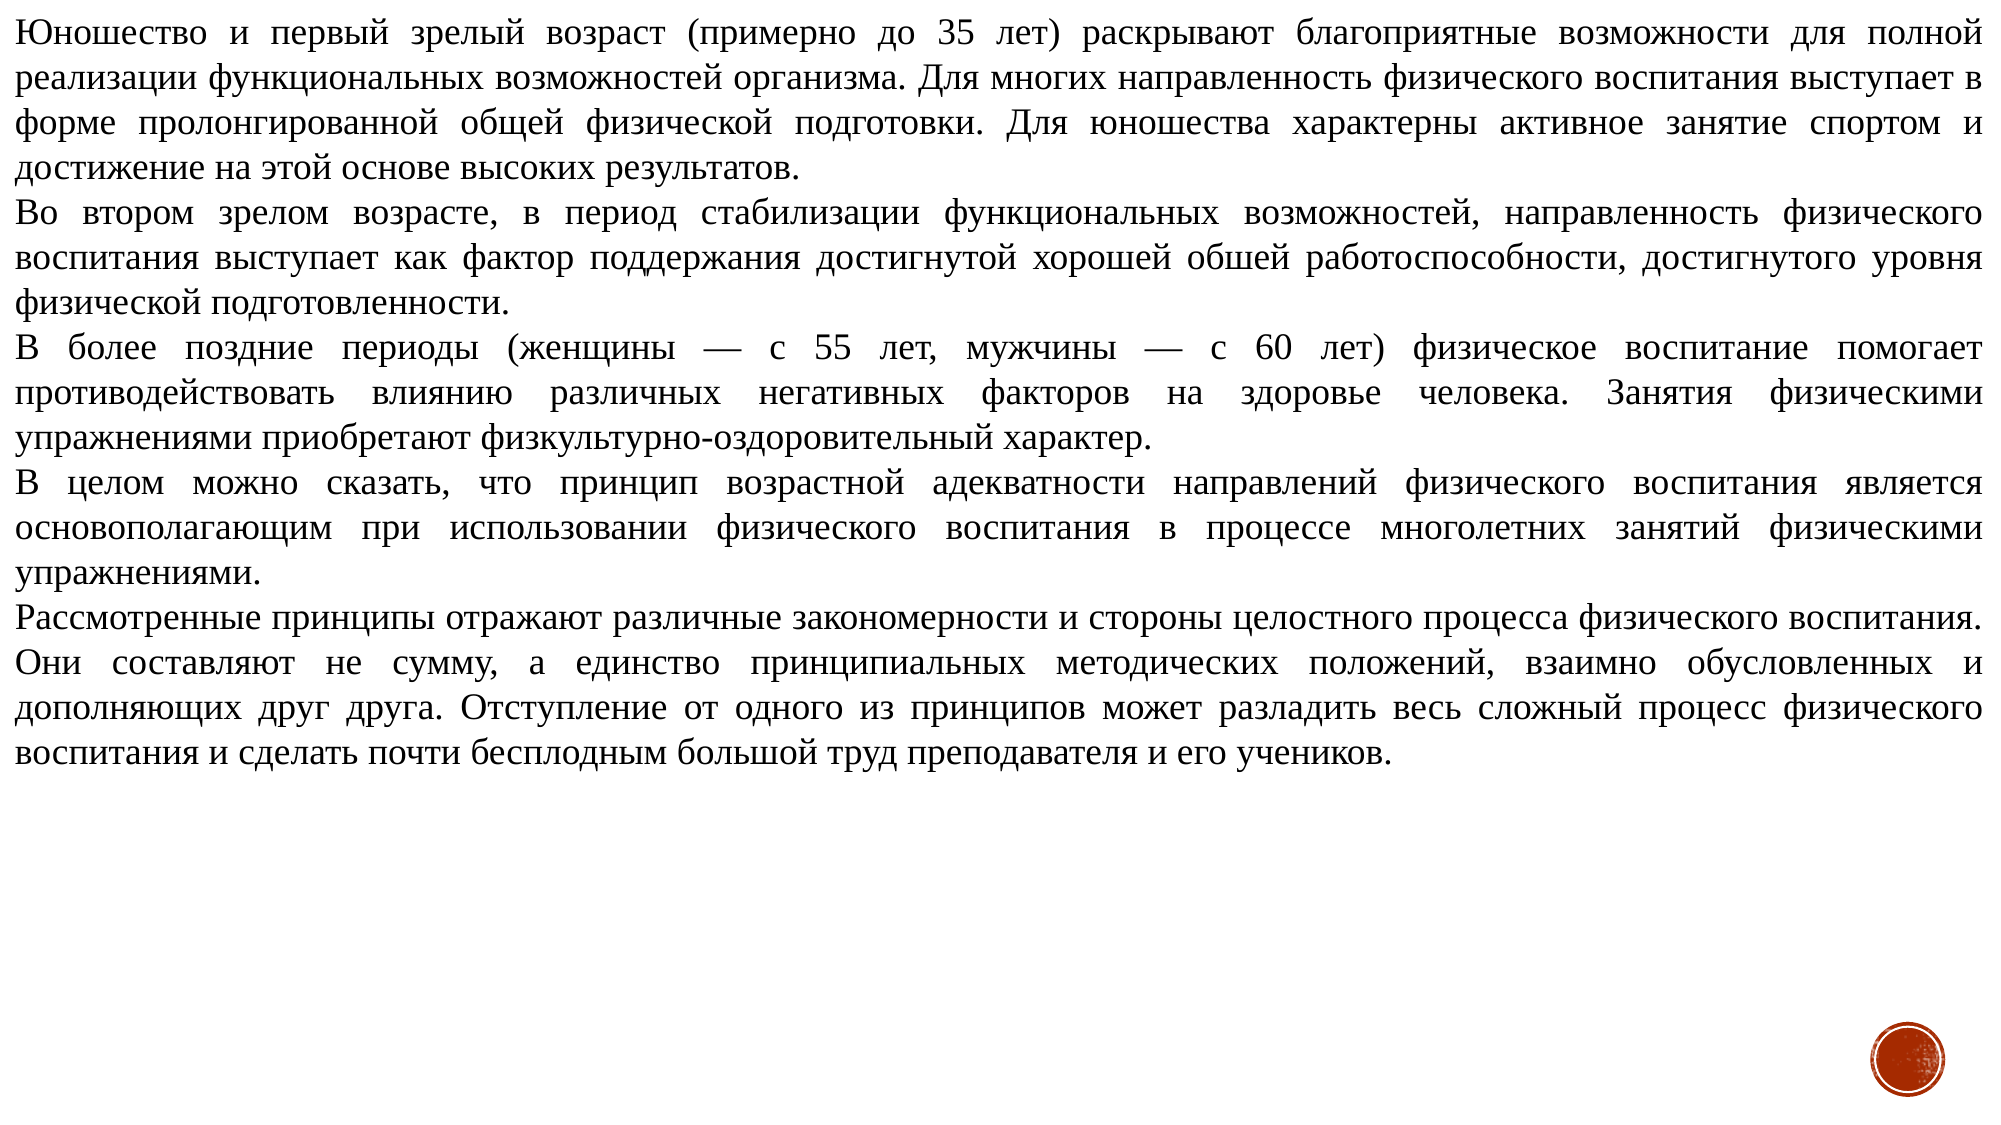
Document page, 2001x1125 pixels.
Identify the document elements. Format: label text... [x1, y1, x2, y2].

text_box Юношество и первый зрелый возраст (примерно до 35 лет) раскрывают благоприятные возможности для полной реализации функциональных возможностей организма. Для многих направленность физического воспитания выступает в форме пролонгированной общей физической подготовки. Для юношества характерны активное занятие спортом и достижение на этой основе высоких результатов. Во втором зрелом возрасте, в период стабилизации функциональных возможностей, направленность физического воспитания выступает как фактор поддержания достигнутой хорошей обшей работоспособности, достигнутого уровня физической подготовленности. В более поздние периоды (женщины — с 55 лет, мужчины — с 60 лет) физическое воспитание помогает противодействовать влиянию различных негативных факторов на здоровье человека. Занятия физическими упражнениями приобретают физкультурно-оздоровительный характер. В целом можно сказать, что принцип возрастной адекватности направлений физического воспитания является основополагающим при использовании физического воспитания в процессе многолетних занятий физическими упражнениями. Рассмотренные принципы отражают различные закономерности и стороны целостного процесса физического воспитания. Они составляют не сумму, а единство принципиальных методических положений, взаимно обусловленных и дополняющих друг друга. Отступление от одного из принципов может разладить весь сложный процесс физического воспитания и сделать почти бесплодным большой труд преподавателя и его учеников. [0, 0, 2000, 780]
